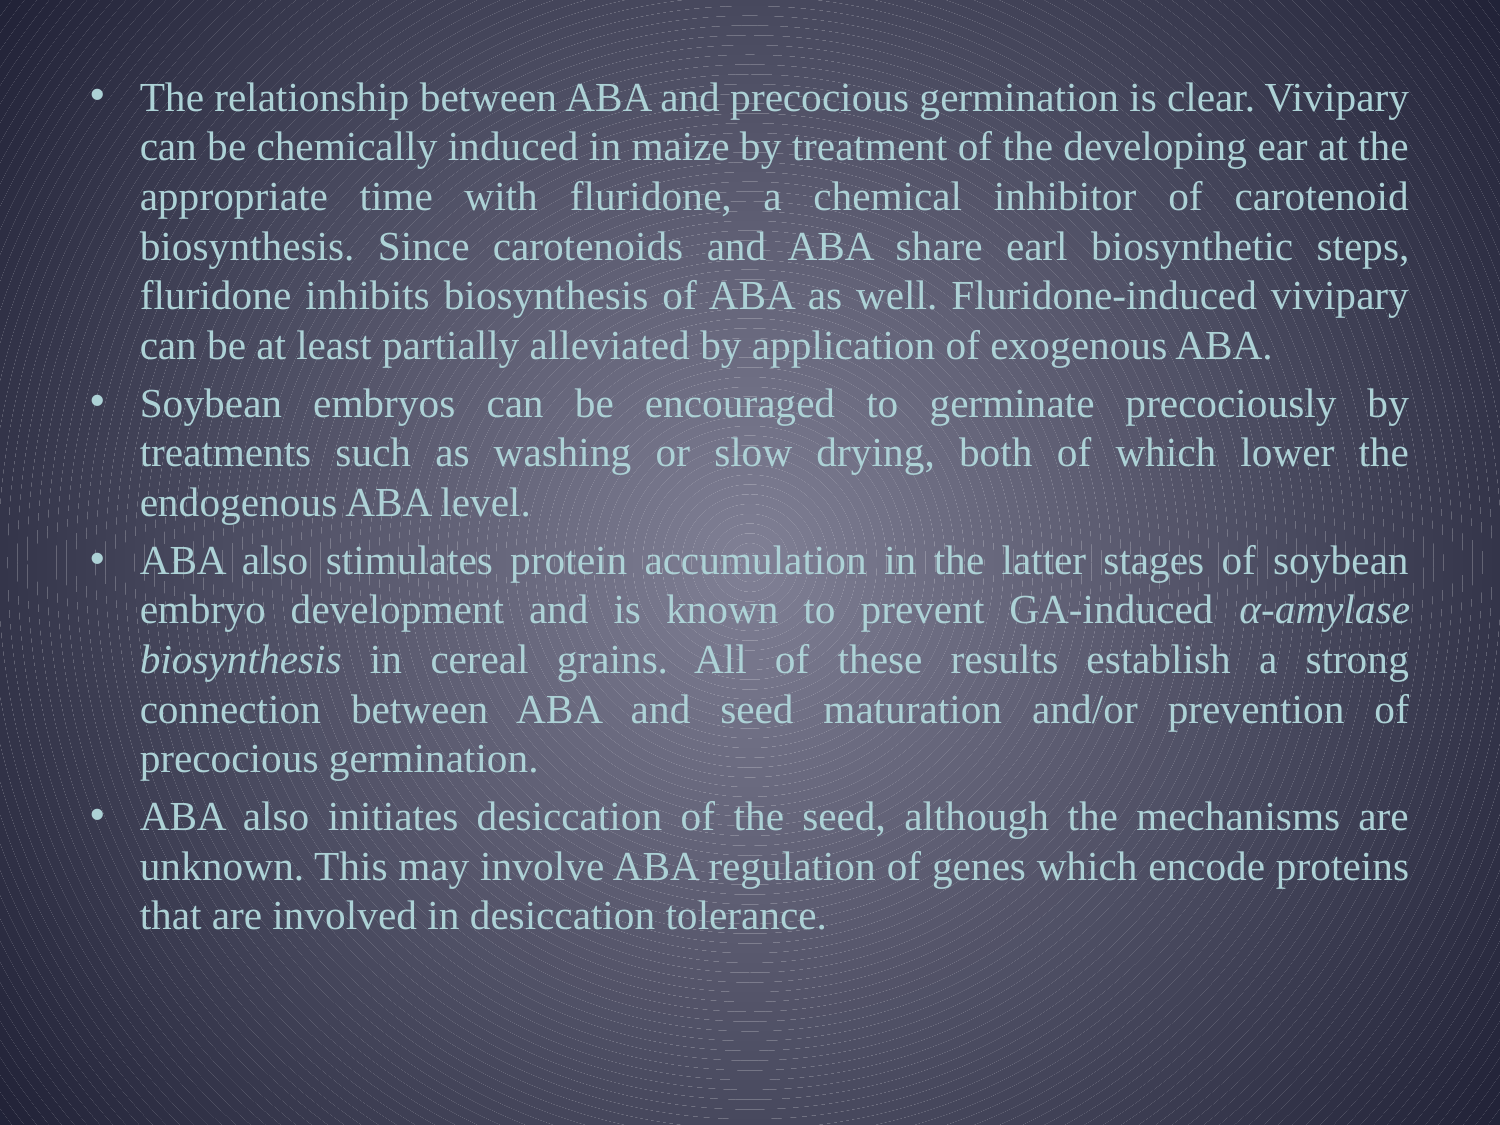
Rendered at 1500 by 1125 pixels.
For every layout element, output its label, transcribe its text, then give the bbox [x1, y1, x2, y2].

list The relationship between ABA and precocious germination is clear. Vivipary can be chemically induced in maize by treatment of the developing ear at the appropriate time with fluridone, a chemical inhibitor of carotenoid biosynthesis. Since carotenoids and ABA share earl biosynthetic steps, fluridone inhibits biosynthesis of ABA as well. Fluridone-induced vivipary can be at least partially alleviated by application of exogenous ABA. Soybean embryos can be encouraged to germinate precociously by treatments such as washing or slow drying, both of which lower the endogenous ABA level. ABA also stimulates protein accumulation in the latter stages of soybean embryo development and is known to prevent GA-induced α-amylase biosynthesis in cereal grains. All of these results establish a strong connection between ABA and seed maturation and/or prevention of precocious germination. ABA also initiates desiccation of the seed, although the mechanisms are unknown. This may involve ABA regulation of genes which encode proteins that are involved in desiccation tolerance. [75, 62, 1425, 1005]
